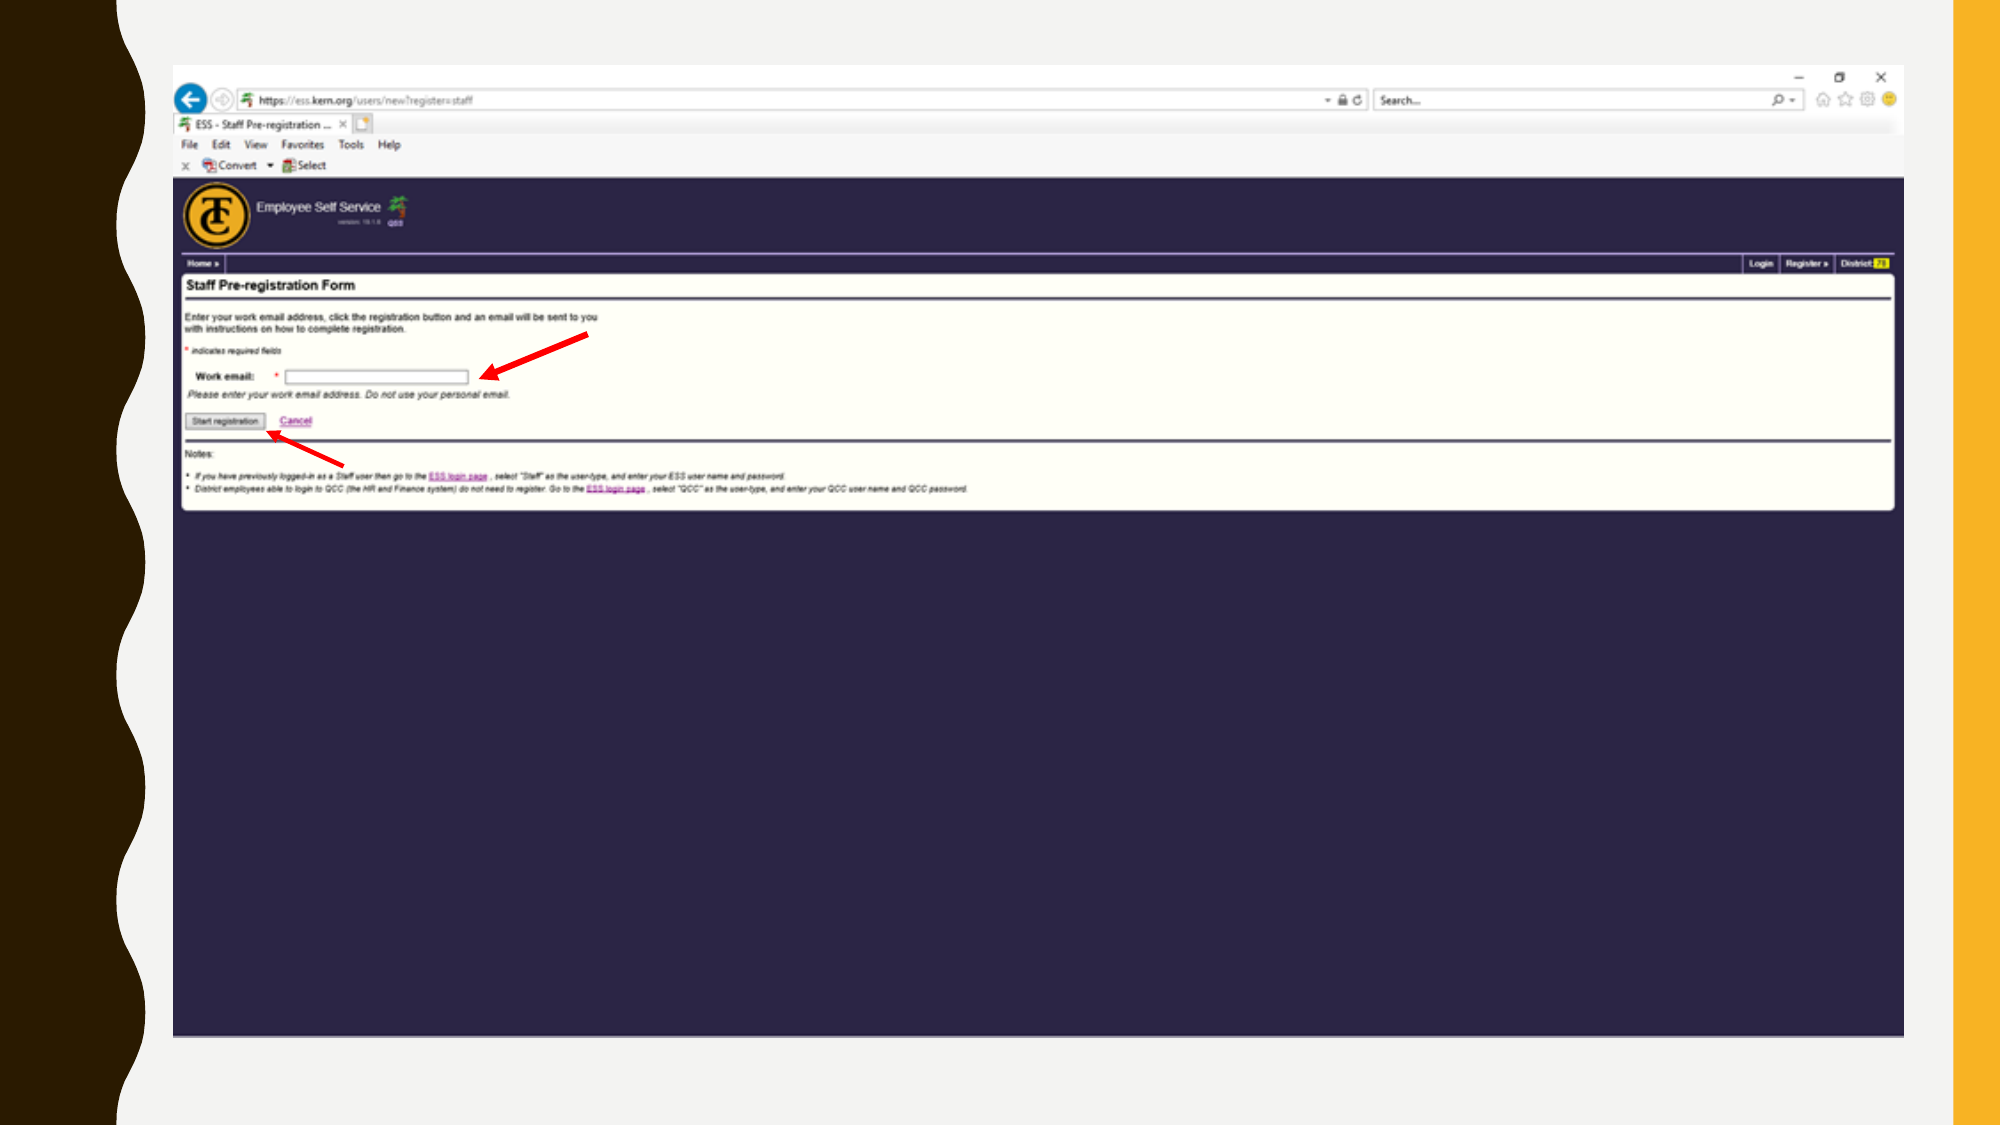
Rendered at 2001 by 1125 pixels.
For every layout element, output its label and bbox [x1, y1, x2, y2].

text_box [265, 430, 344, 467]
text_box [478, 333, 588, 379]
picture [173, 65, 1904, 1038]
